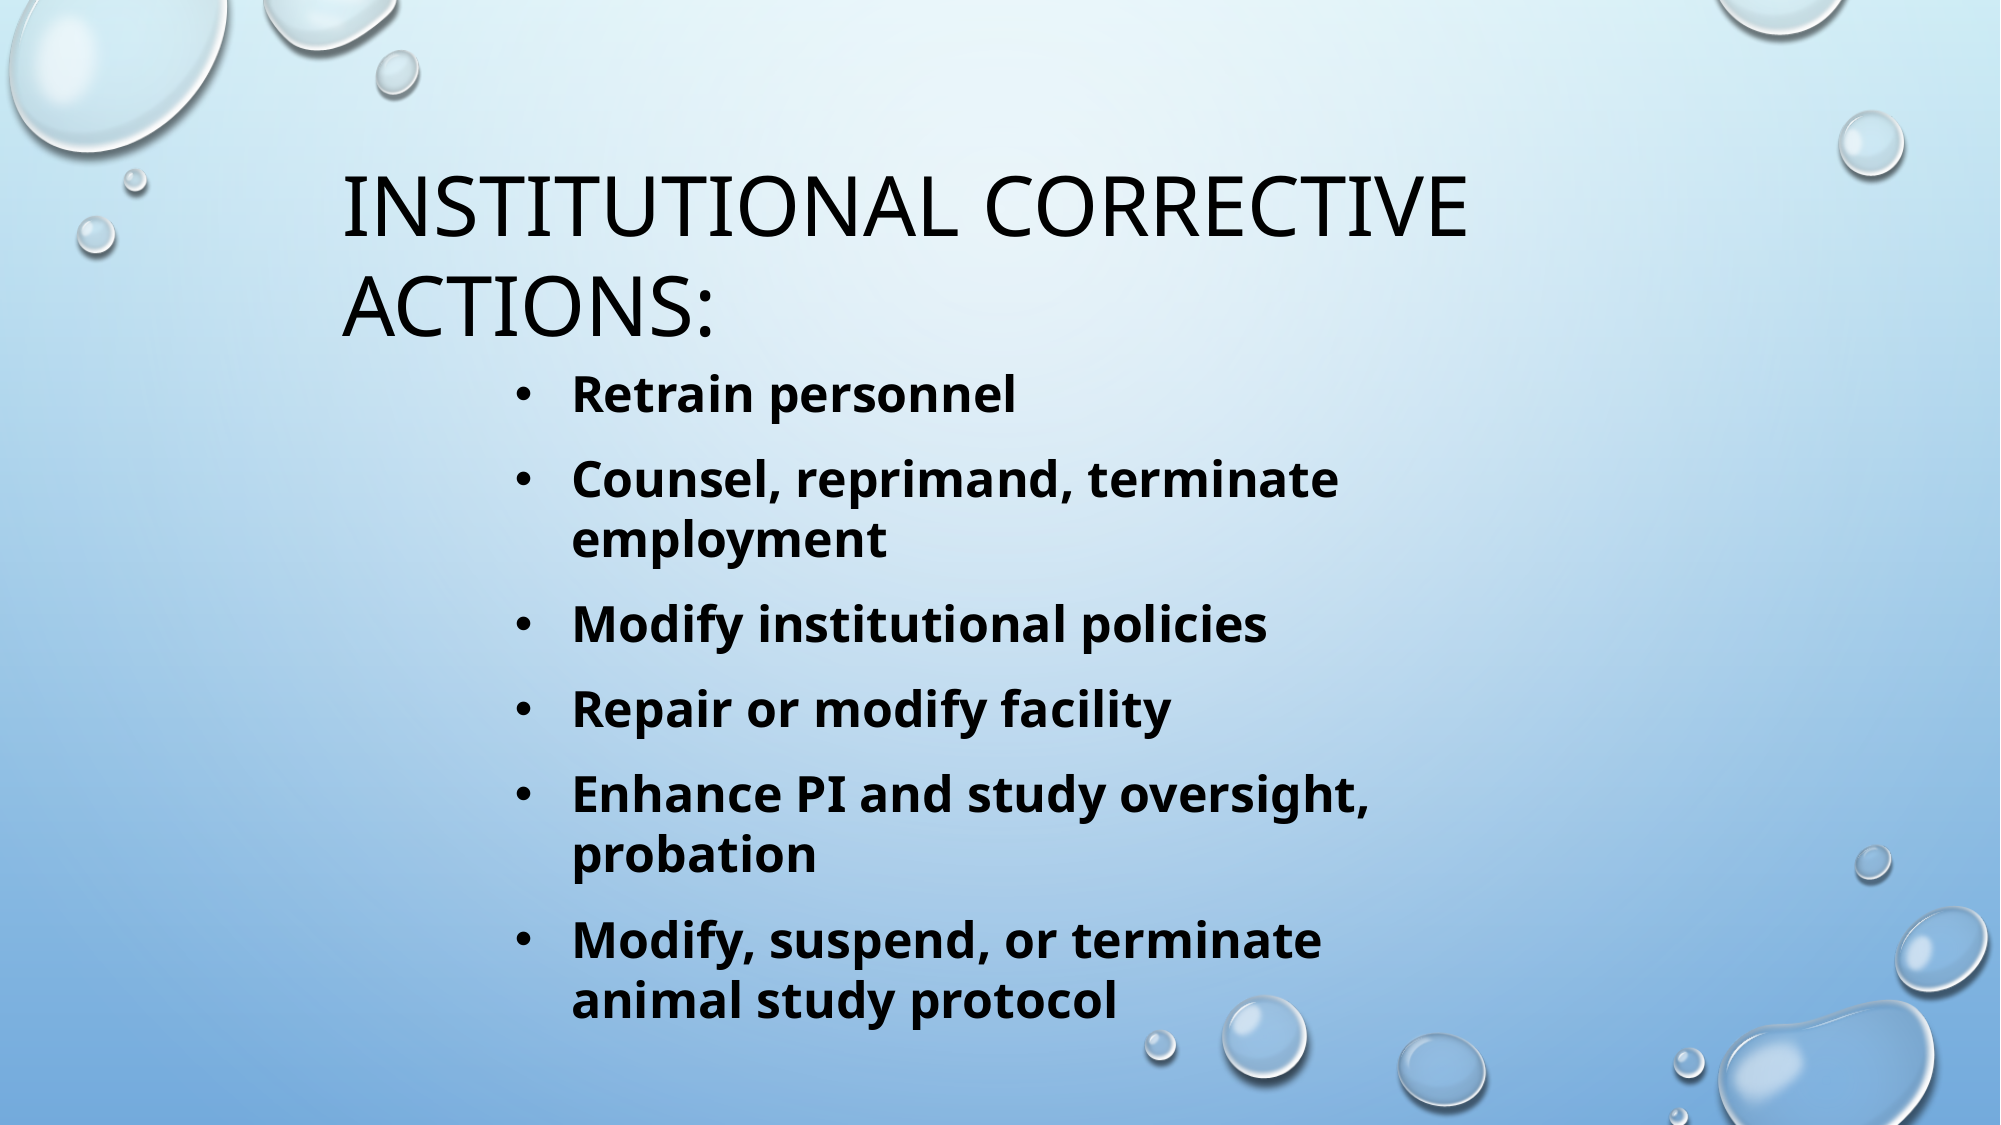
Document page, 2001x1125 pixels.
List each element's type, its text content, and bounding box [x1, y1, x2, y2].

picture [0, 0, 2000, 1125]
text_box Retrain personnel Counsel, reprimand, terminate employment Modify institutional policies Repair or modify facility Enhance PI and study oversight, probation Modify, suspend, or terminate animal study protocol [500, 355, 1501, 1036]
title INSTITUTIONAL CORRECTIVE ACTIONS: [327, 145, 1673, 362]
